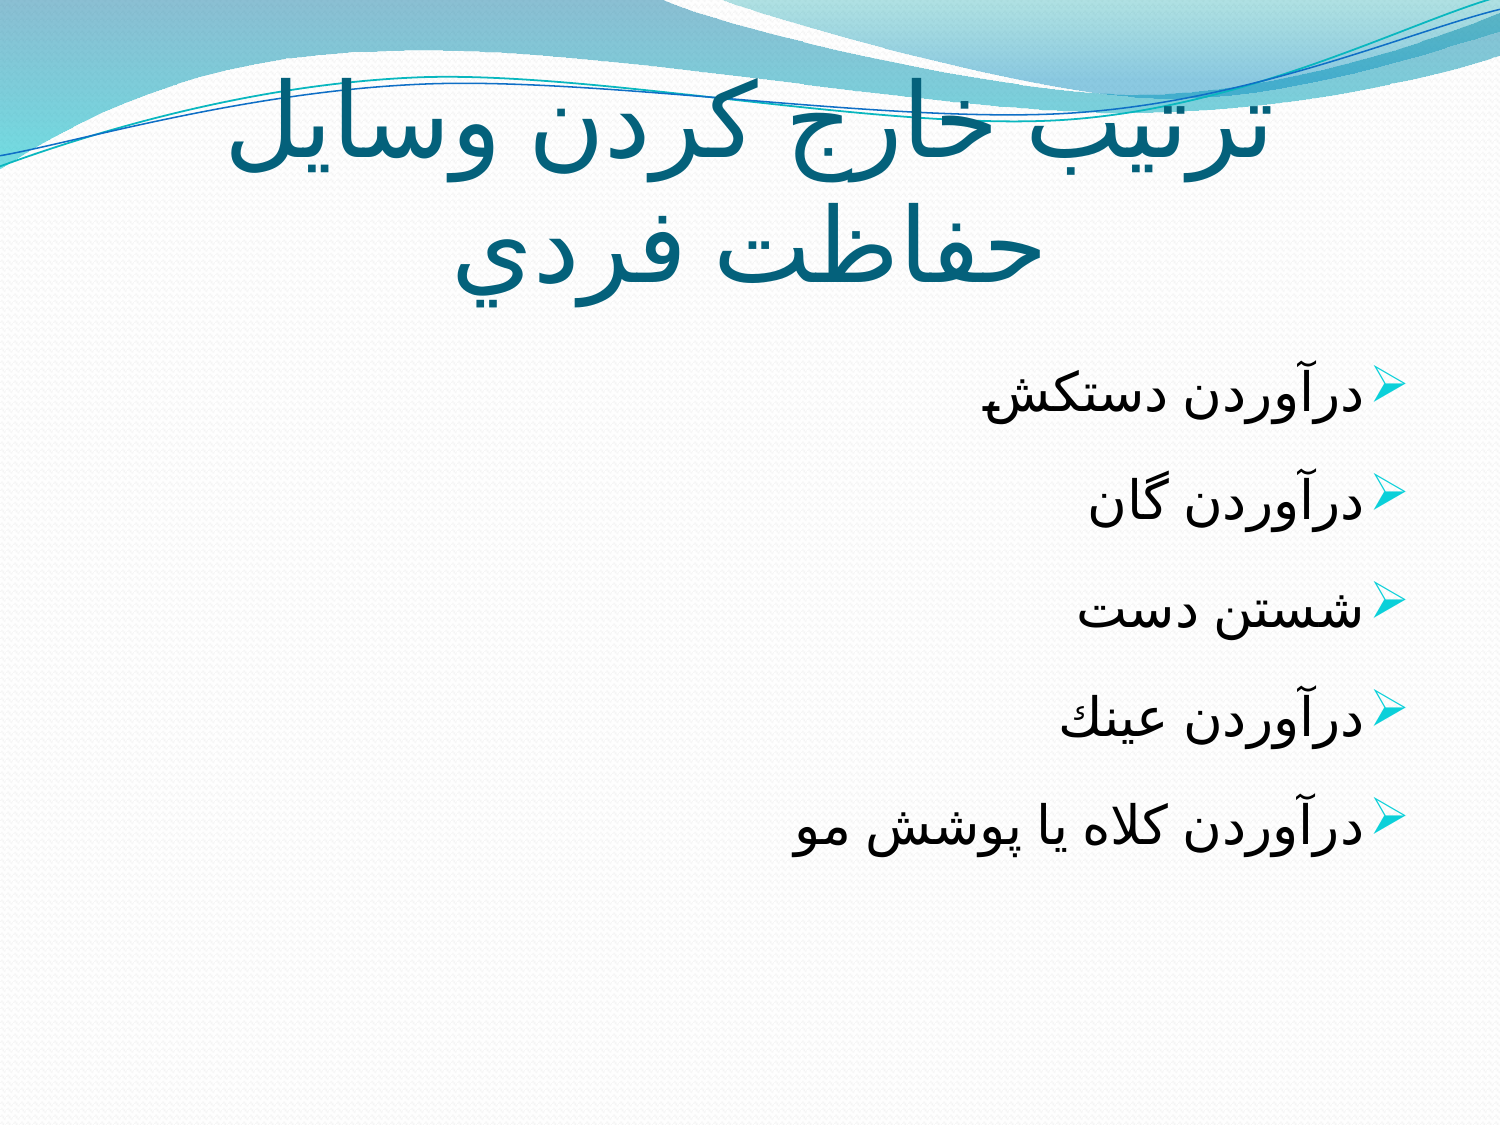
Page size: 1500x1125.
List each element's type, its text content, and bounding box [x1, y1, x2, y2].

title ترتيب خارج كردن وسايل حفاظت فردي [75, 115, 1425, 303]
list درآوردن دستكش درآوردن گان شستن دست درآوردن عينك درآوردن كلاه يا پوشش مو [75, 317, 1425, 1038]
